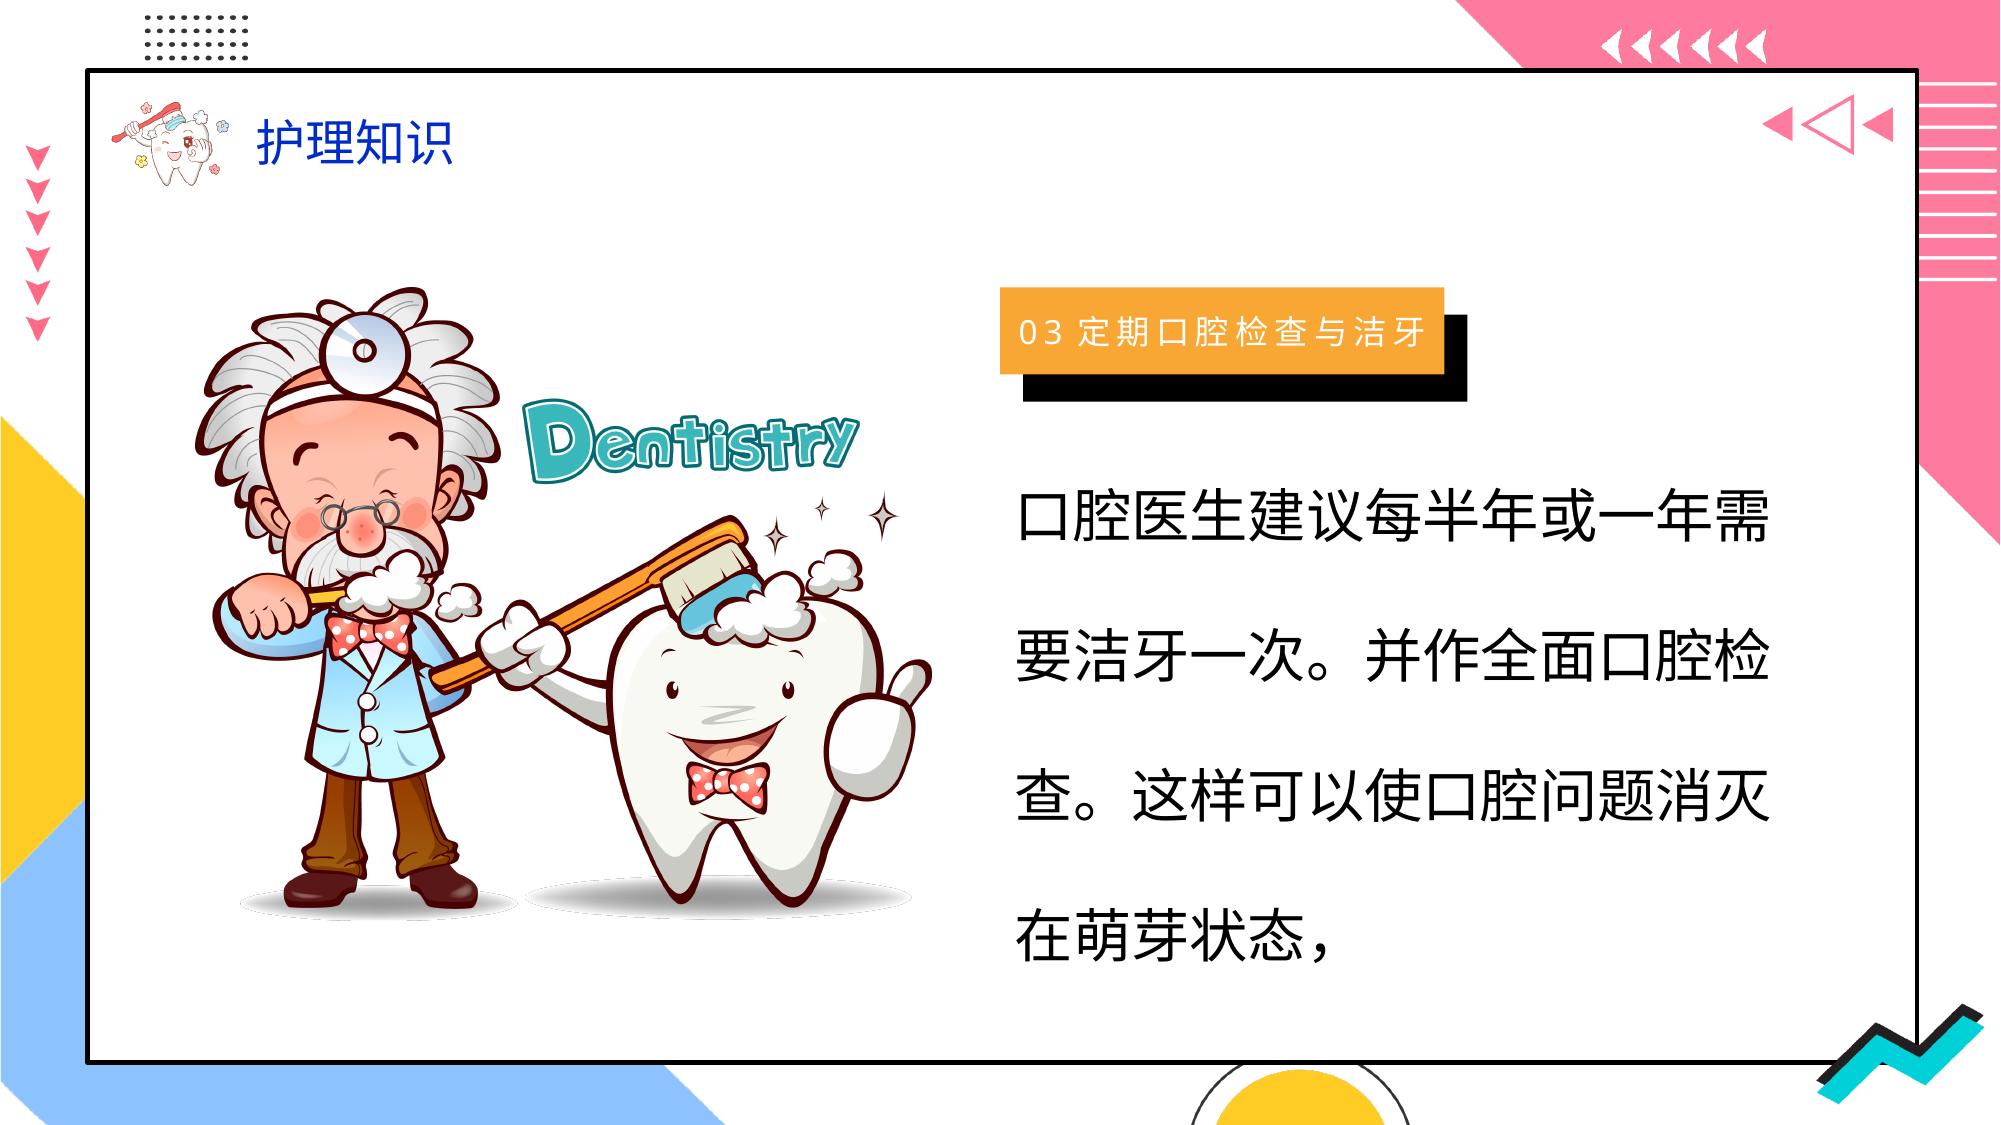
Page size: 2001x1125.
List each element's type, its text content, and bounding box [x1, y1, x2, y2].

picture [1148, 1065, 1520, 1125]
text_box 护理知识 [240, 104, 536, 180]
picture [125, 7, 275, 63]
text_box 口腔医生建议每半年或一年需要洁牙一次。并作全面口腔检查。这样可以使口腔问题消灭在萌芽状态， [1000, 401, 1835, 977]
picture [195, 287, 932, 921]
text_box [1000, 287, 1468, 402]
picture [1750, 89, 1912, 169]
picture [1794, 953, 1985, 1125]
picture [1, 128, 873, 1125]
picture [1409, 3, 2000, 655]
picture [106, 76, 241, 208]
